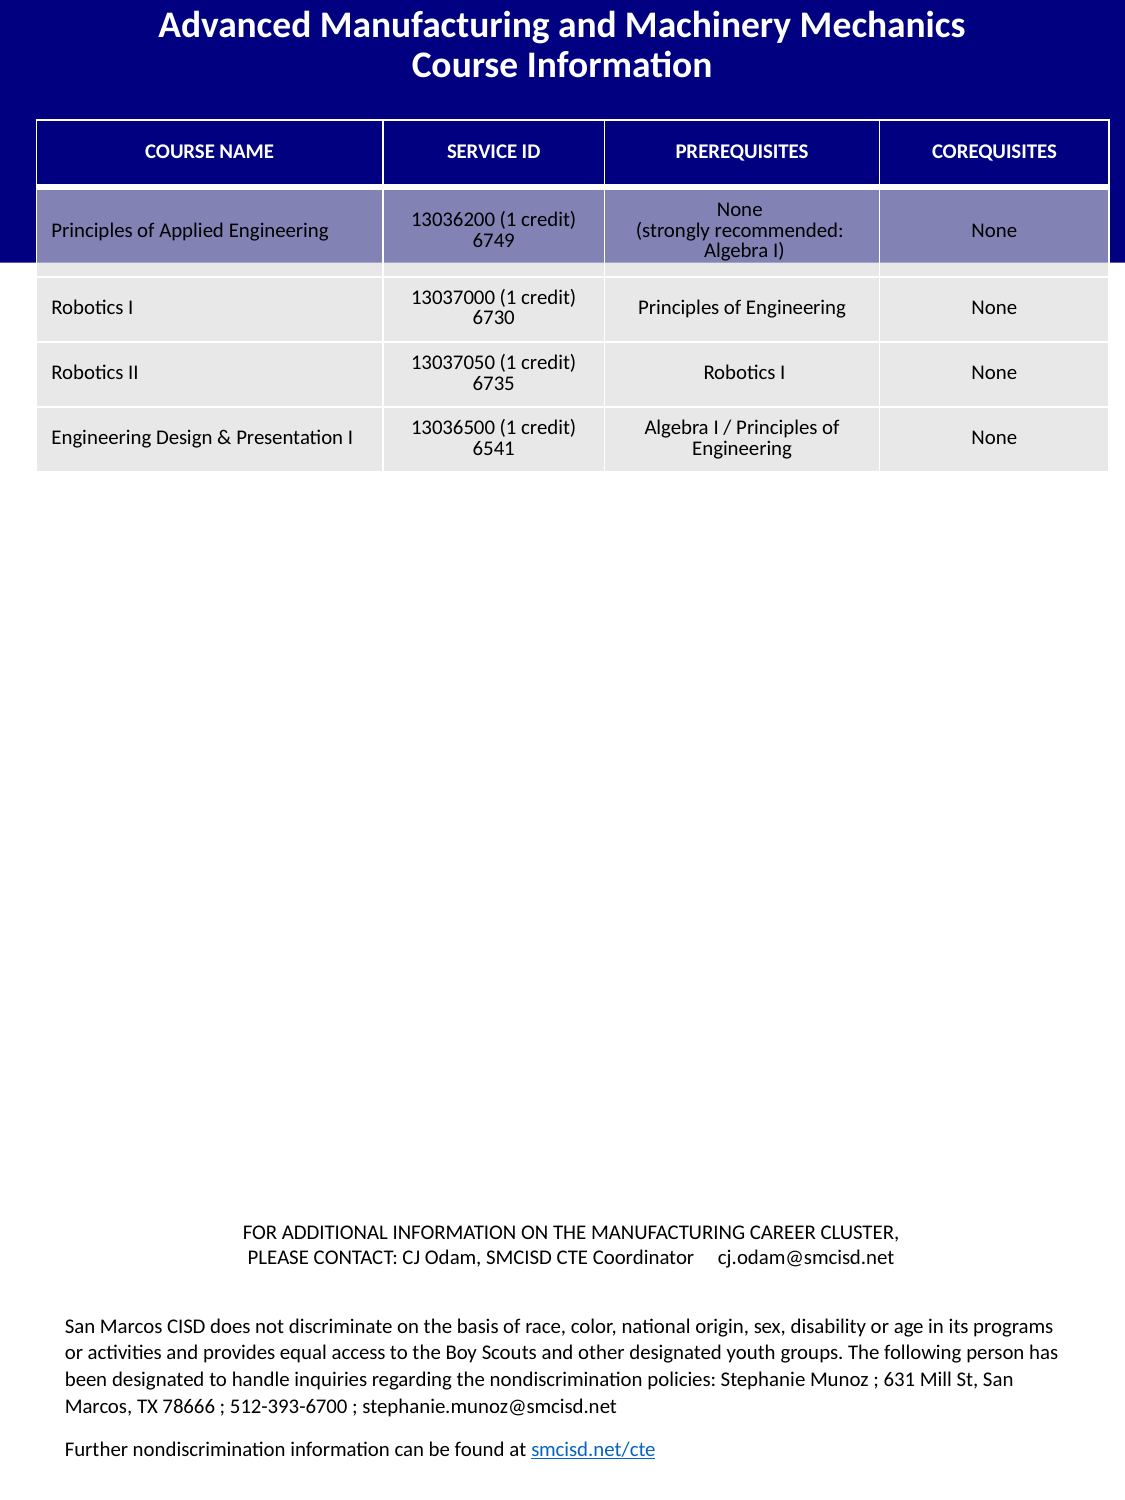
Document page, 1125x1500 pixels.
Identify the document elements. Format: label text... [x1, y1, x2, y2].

table_header PREREQUISITES [605, 121, 879, 184]
table_cell None [880, 278, 1108, 341]
table_header COREQUISITES [880, 121, 1108, 184]
text_box San Marcos CISD does not discriminate on the basis of race, color, national origin, sex, disability or age in its programs or activities and provides equal access to the Boy Scouts and other designated youth groups. The following person has been designated to handle inquiries regarding the nondiscrimination policies: Stephanie Munoz ; 631 Mill St, San Marcos, TX 78666 ; 512-393-6700 ; stephanie.munoz@smcisd.net Further nondiscrimination information can be found at smcisd.net/cte [50, 1303, 1075, 1469]
table_cell Engineering Design & Presentation I [37, 408, 382, 471]
table_cell None [880, 408, 1108, 471]
table_cell None [880, 190, 1108, 276]
table_header SERVICE ID [384, 121, 604, 184]
table_cell Principles of Applied Engineering [37, 190, 382, 276]
table_cell Robotics I [37, 278, 382, 341]
table_cell 13036200 (1 credit) 6749 [384, 190, 604, 276]
table_header COURSE NAME [37, 121, 382, 184]
text_box FOR ADDITIONAL INFORMATION ON THE MANUFACTURING CAREER CLUSTER, PLEASE CONTACT: CJ Odam, SMCISD CTE Coordinator cj.odam@smcisd.net [58, 1211, 1084, 1277]
table_cell 13037050 (1 credit) 6735 [384, 343, 604, 406]
title Advanced Manufacturing and Machinery Mechanics Course Information [0, 0, 1125, 263]
table_cell Robotics I [605, 343, 879, 406]
table_cell 13036500 (1 credit) 6541 [384, 408, 604, 471]
table_cell 13037000 (1 credit) 6730 [384, 278, 604, 341]
table_cell Algebra I / Principles of Engineering [605, 408, 879, 471]
table_cell None (strongly recommended: Algebra I) [605, 190, 879, 276]
table_cell Principles of Engineering [605, 278, 879, 341]
table_cell Robotics II [37, 343, 382, 406]
table_cell None [880, 343, 1108, 406]
